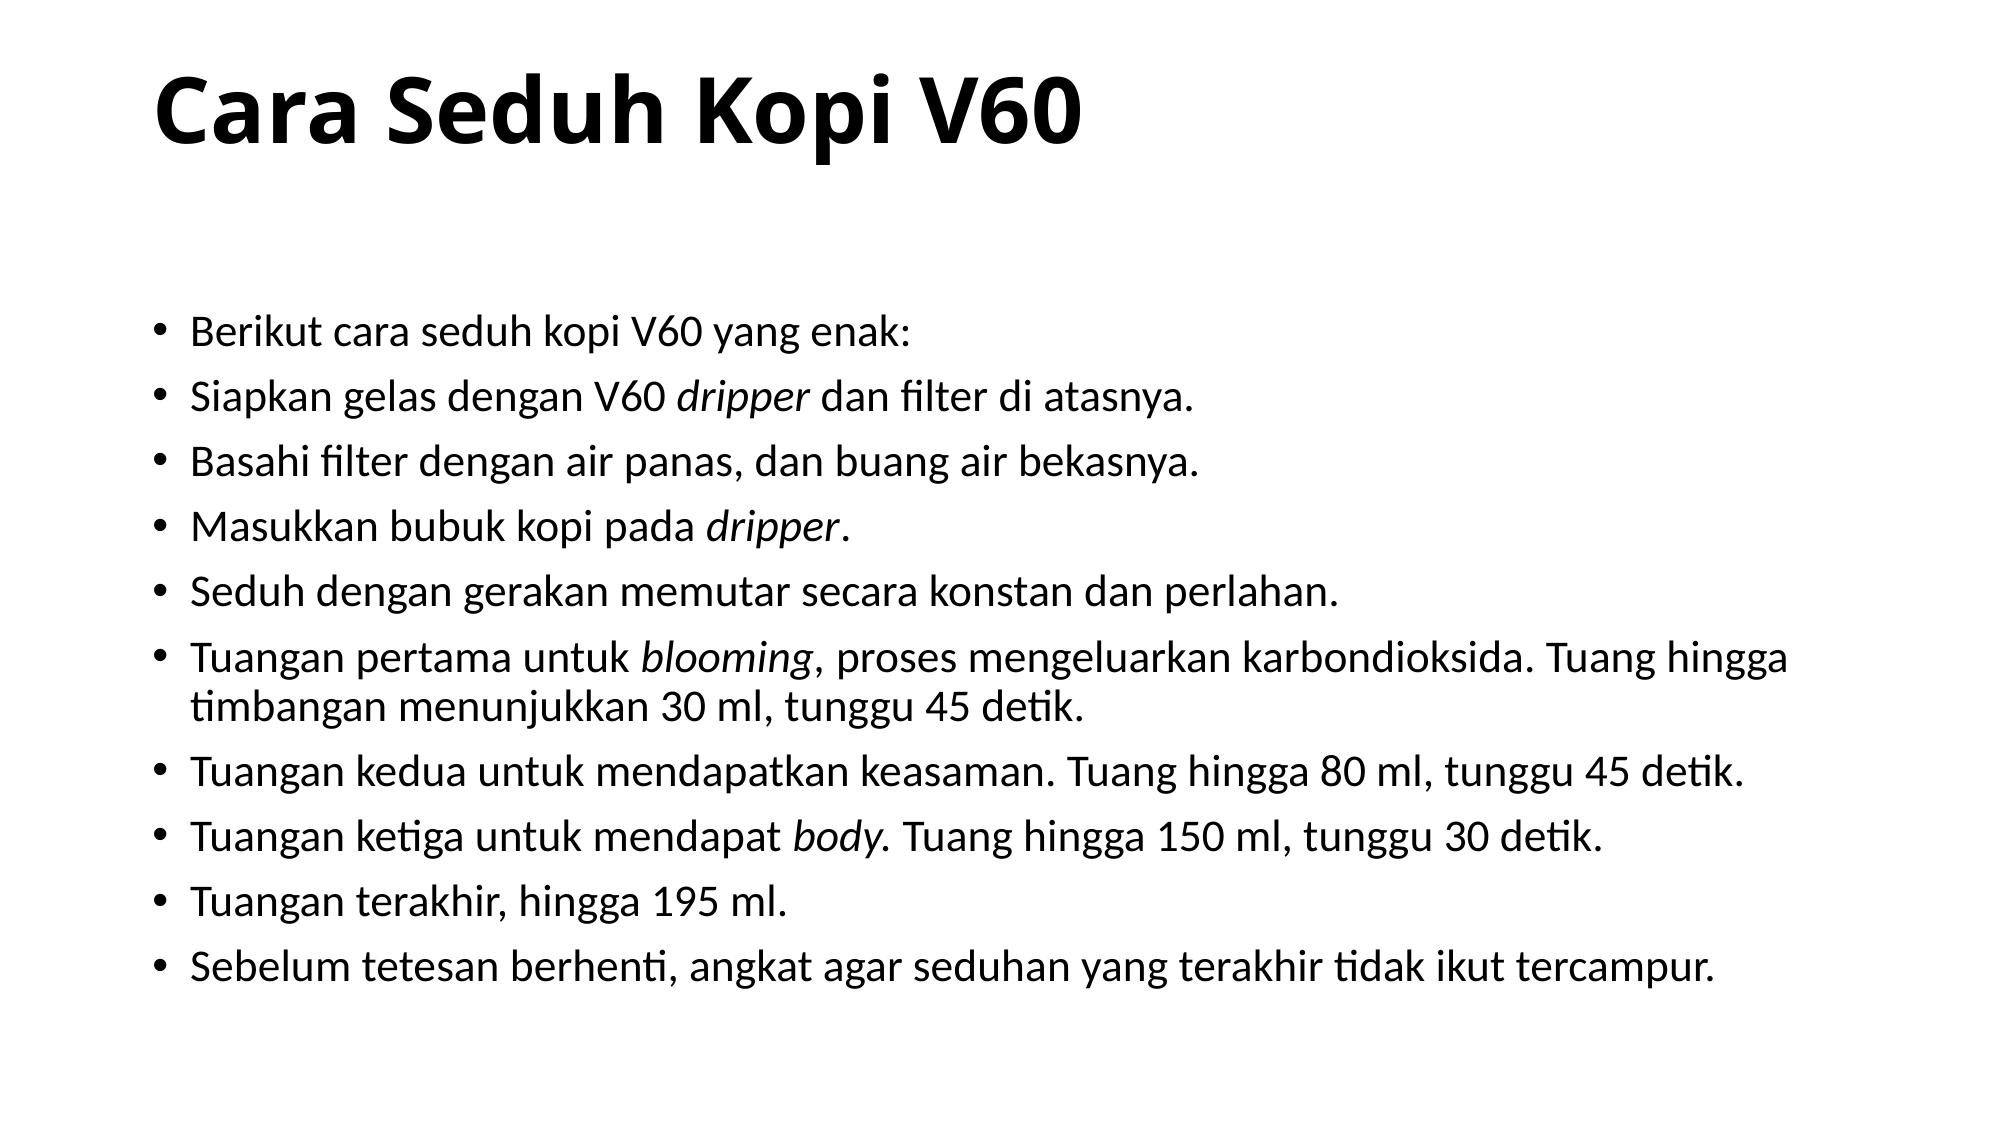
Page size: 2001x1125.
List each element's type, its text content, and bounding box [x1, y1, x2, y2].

list Berikut cara seduh kopi V60 yang enak: Siapkan gelas dengan V60 dripper dan filter di atasnya. Basahi filter dengan air panas, dan buang air bekasnya. Masukkan bubuk kopi pada dripper. Seduh dengan gerakan memutar secara konstan dan perlahan. Tuangan pertama untuk blooming, proses mengeluarkan karbondioksida. Tuang hingga timbangan menunjukkan 30 ml, tunggu 45 detik. Tuangan kedua untuk mendapatkan keasaman. Tuang hingga 80 ml, tunggu 45 detik. Tuangan ketiga untuk mendapat body. Tuang hingga 150 ml, tunggu 30 detik. Tuangan terakhir, hingga 195 ml. Sebelum tetesan berhenti, angkat agar seduhan yang terakhir tidak ikut tercampur. [137, 299, 1863, 1014]
title Cara Seduh Kopi V60 [137, 59, 1863, 278]
